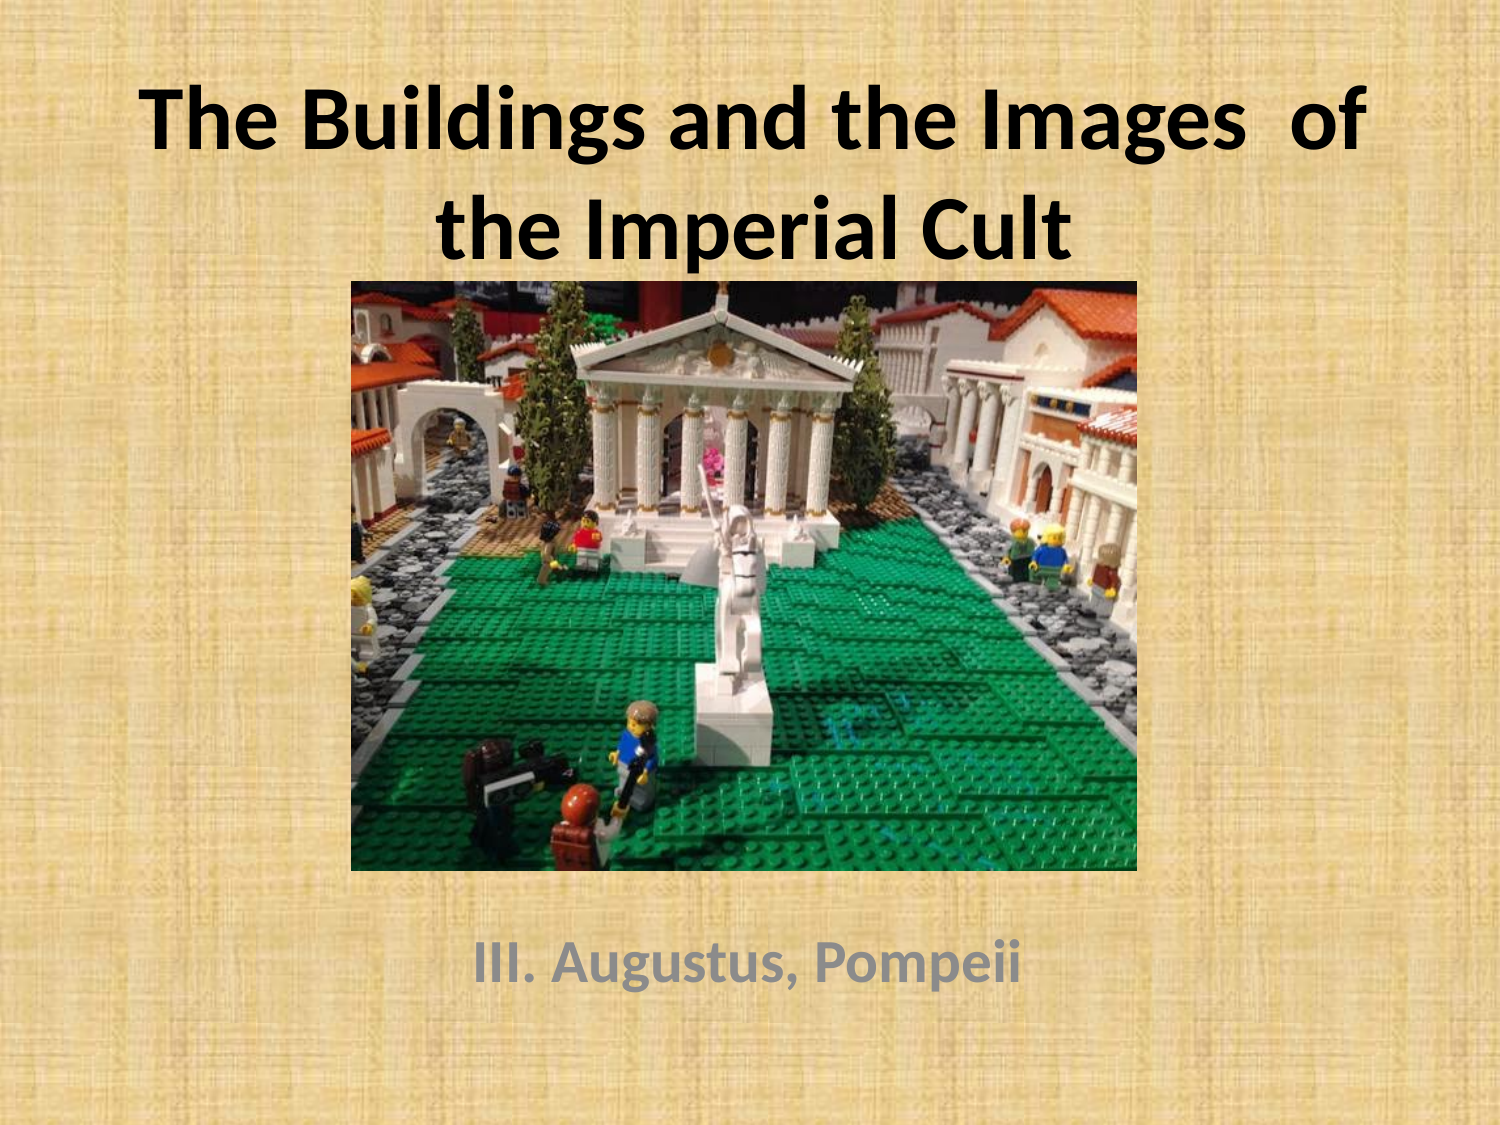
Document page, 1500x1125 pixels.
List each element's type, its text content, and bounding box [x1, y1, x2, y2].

title The Buildings and the Images of the Imperial Cult [117, 46, 1393, 288]
subtitle III. Augustus, Pompeii [222, 914, 1273, 1004]
picture [0, 0, 1500, 1125]
